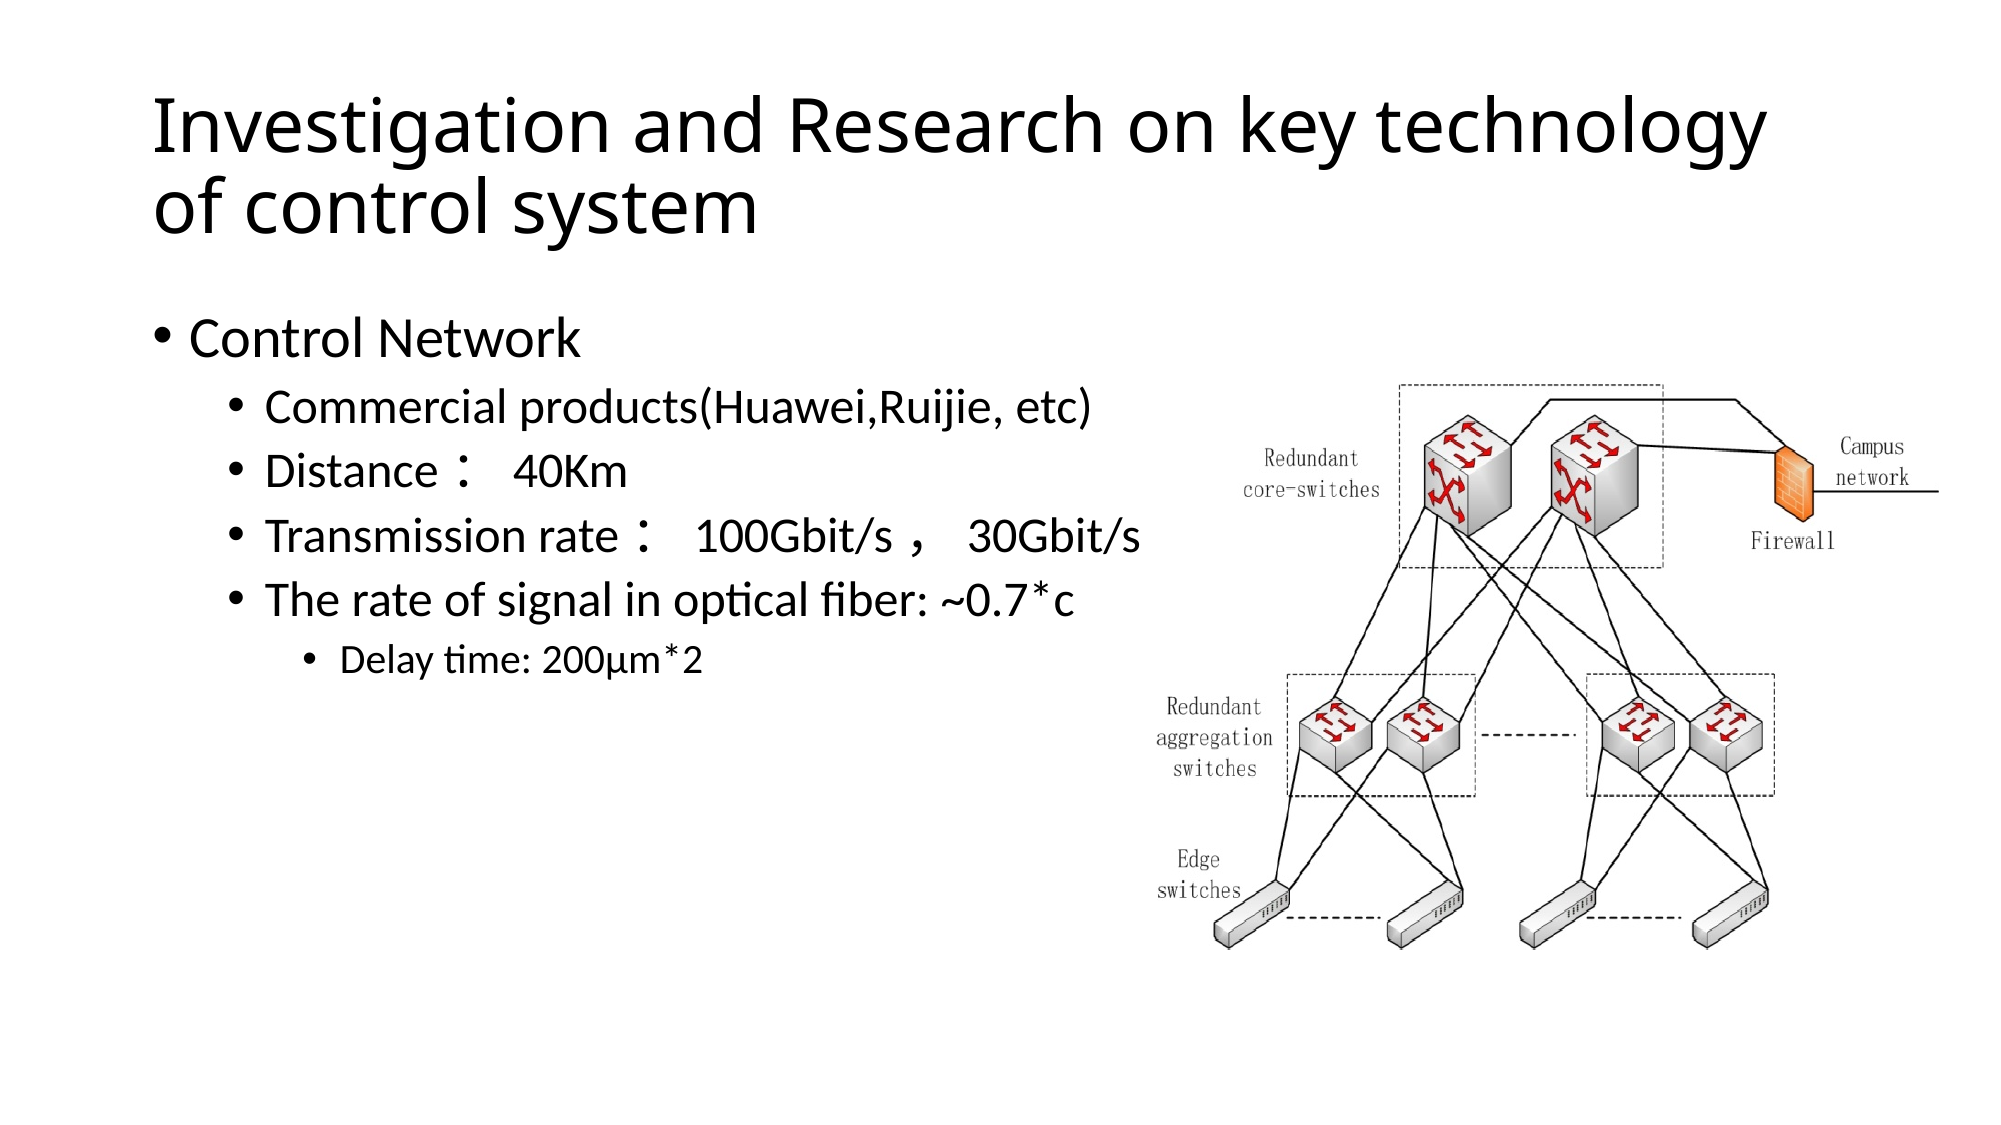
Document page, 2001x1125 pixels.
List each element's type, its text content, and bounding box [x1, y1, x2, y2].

list Control Network Commercial products(Huawei,Ruijie, etc) Distance：40Km Transmission rate：100Gbit/s，30Gbit/s The rate of signal in optical fiber: ~0.7*c Delay time: 200µm*2 [137, 299, 1863, 1014]
title Investigation and Research on key technology of control system [137, 59, 1863, 278]
picture [1156, 384, 1939, 950]
